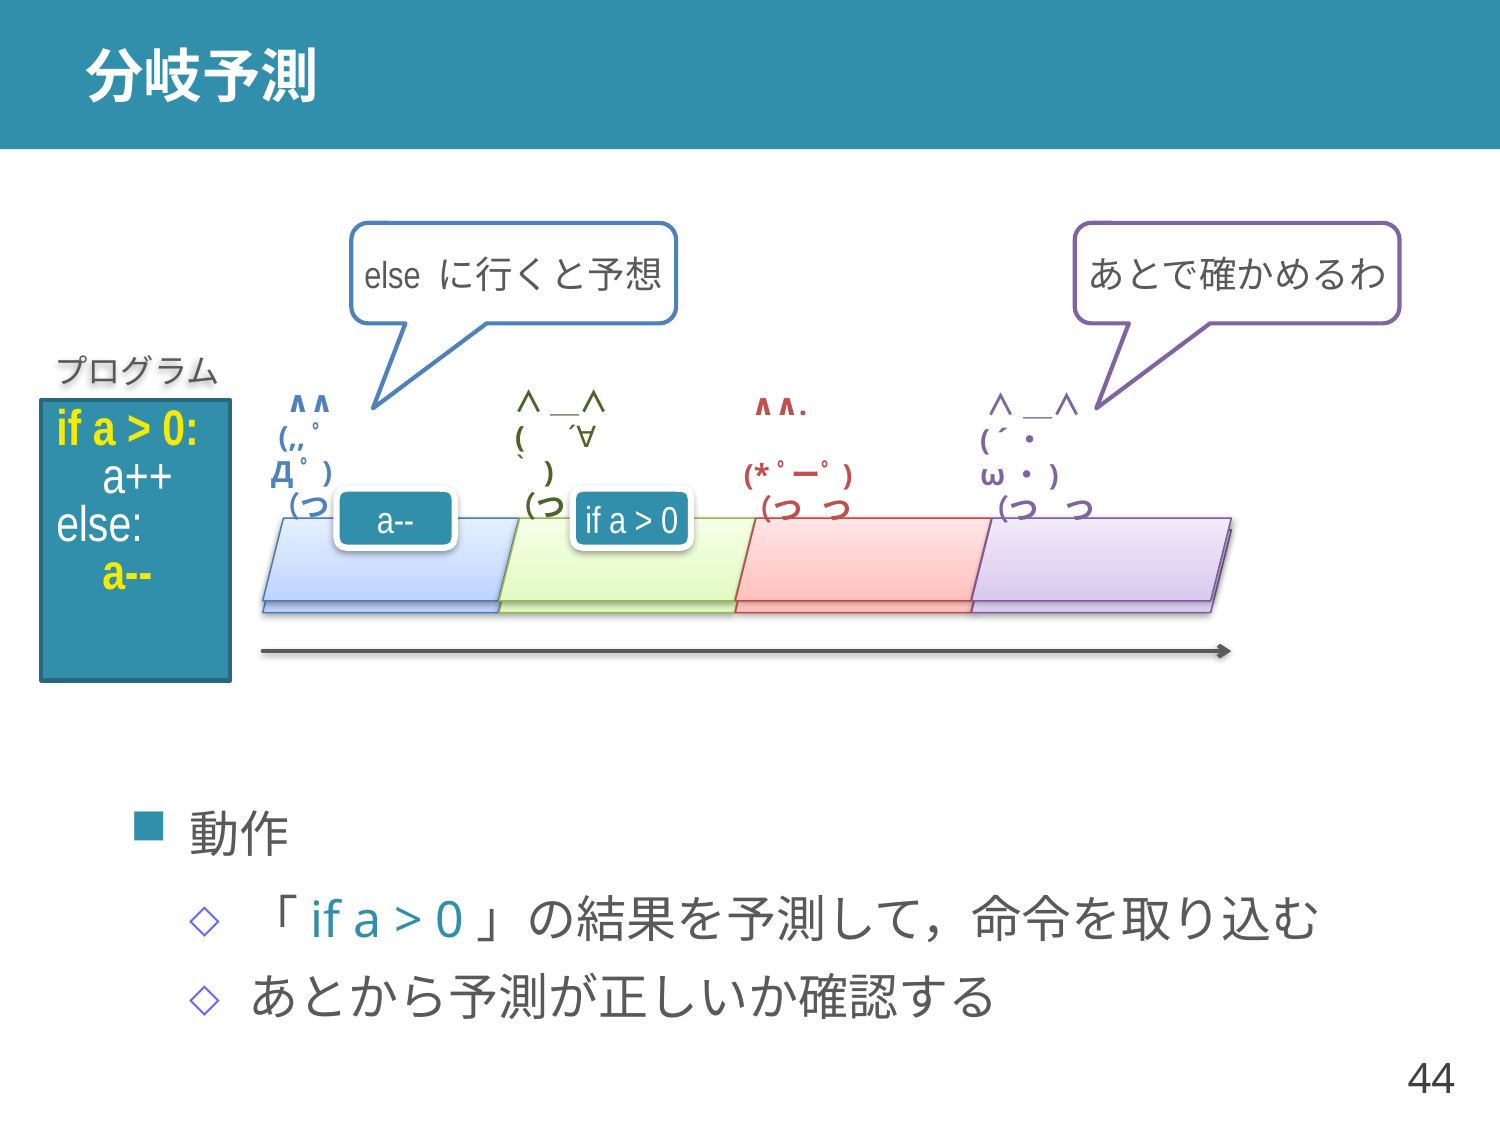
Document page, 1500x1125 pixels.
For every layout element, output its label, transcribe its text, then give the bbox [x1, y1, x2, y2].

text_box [498, 517, 733, 613]
text_box if a > 0 [569, 485, 695, 516]
title 分岐予測 [70, 0, 1500, 150]
text_box else に行くと予想 [349, 220, 679, 411]
text_box ∧∧. (*ﾟーﾟ)（つ つ [729, 379, 872, 516]
text_box ∧＿∧ ( ´∀｀) （つ つ [492, 376, 647, 516]
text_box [262, 517, 497, 613]
text_box あとで確かめるわ [1072, 220, 1402, 411]
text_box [734, 517, 970, 613]
text_box if a > 0: a++ else: a-- [39, 398, 232, 683]
text_box a-- [333, 485, 458, 516]
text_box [971, 517, 1232, 613]
text_box プログラム [85, 325, 190, 416]
list 動作 「if a > 0」の結果を予測して，命令を取り込む あとから予測が正しいか確認する [114, 798, 1459, 1024]
text_box ∧∧ (,,ﾟДﾟ) （つ つ [256, 376, 399, 531]
text_box ∧＿∧ ( ´・ω・)（つ つ [965, 379, 1120, 516]
